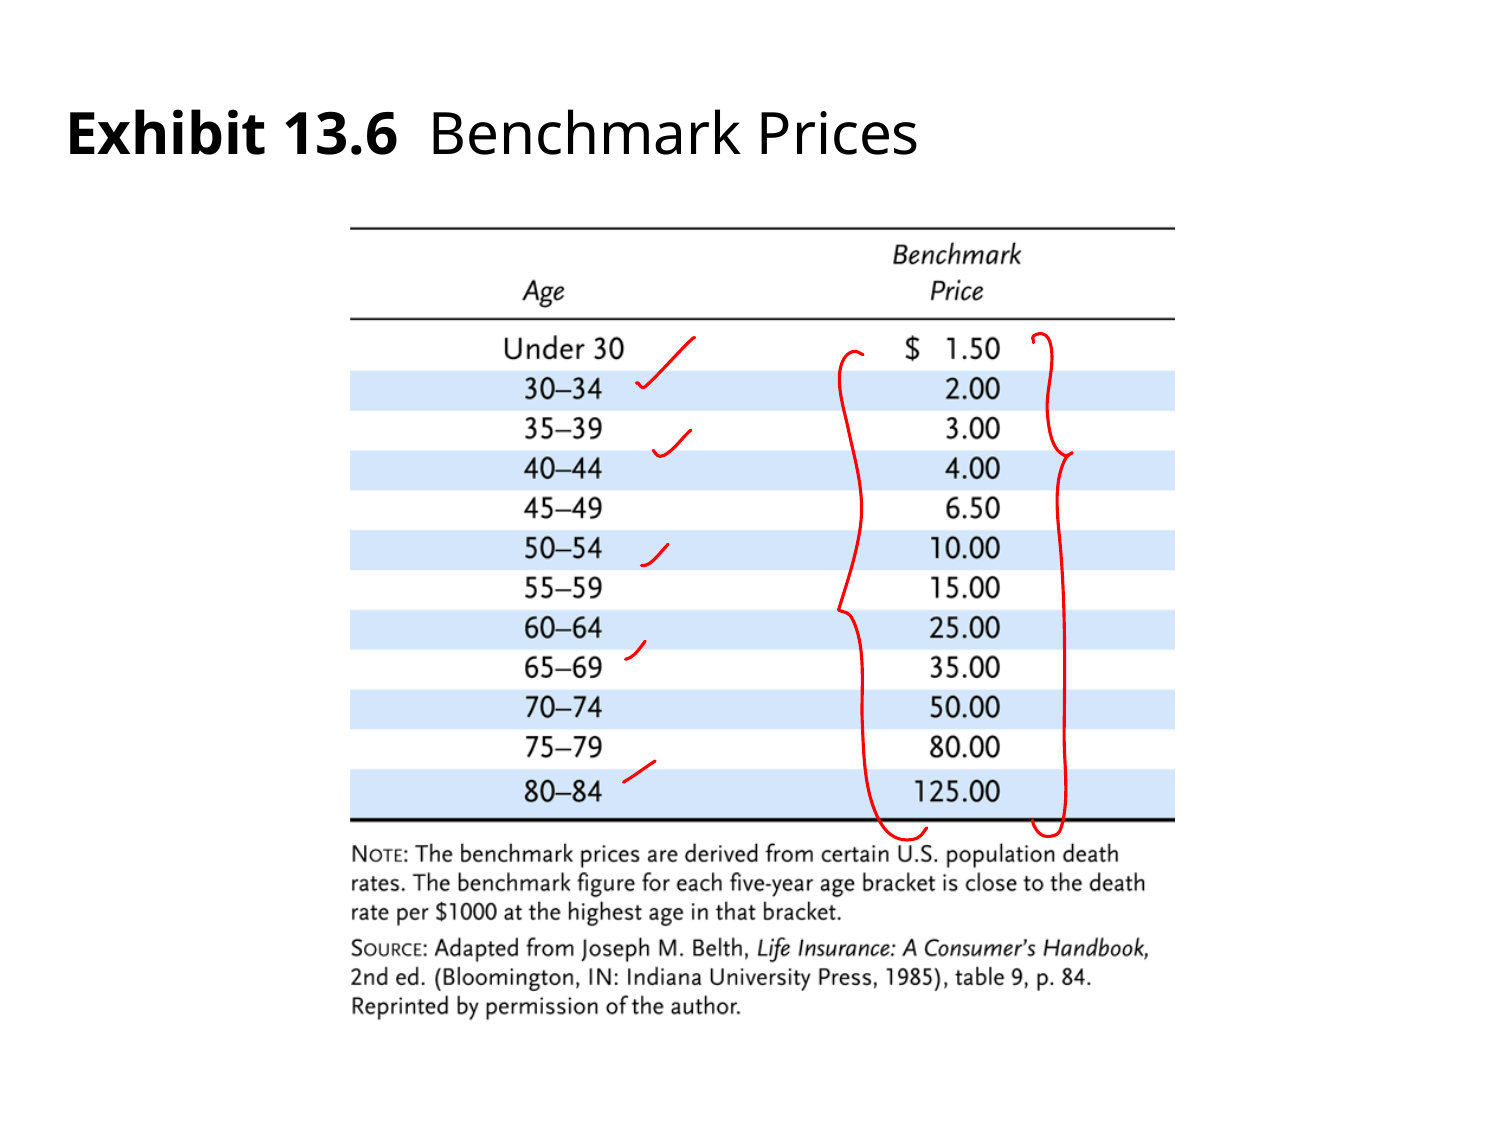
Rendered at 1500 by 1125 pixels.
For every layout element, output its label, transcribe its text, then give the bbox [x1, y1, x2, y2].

title Exhibit 13.6 Benchmark Prices [50, 49, 1463, 213]
picture [349, 224, 1175, 1036]
